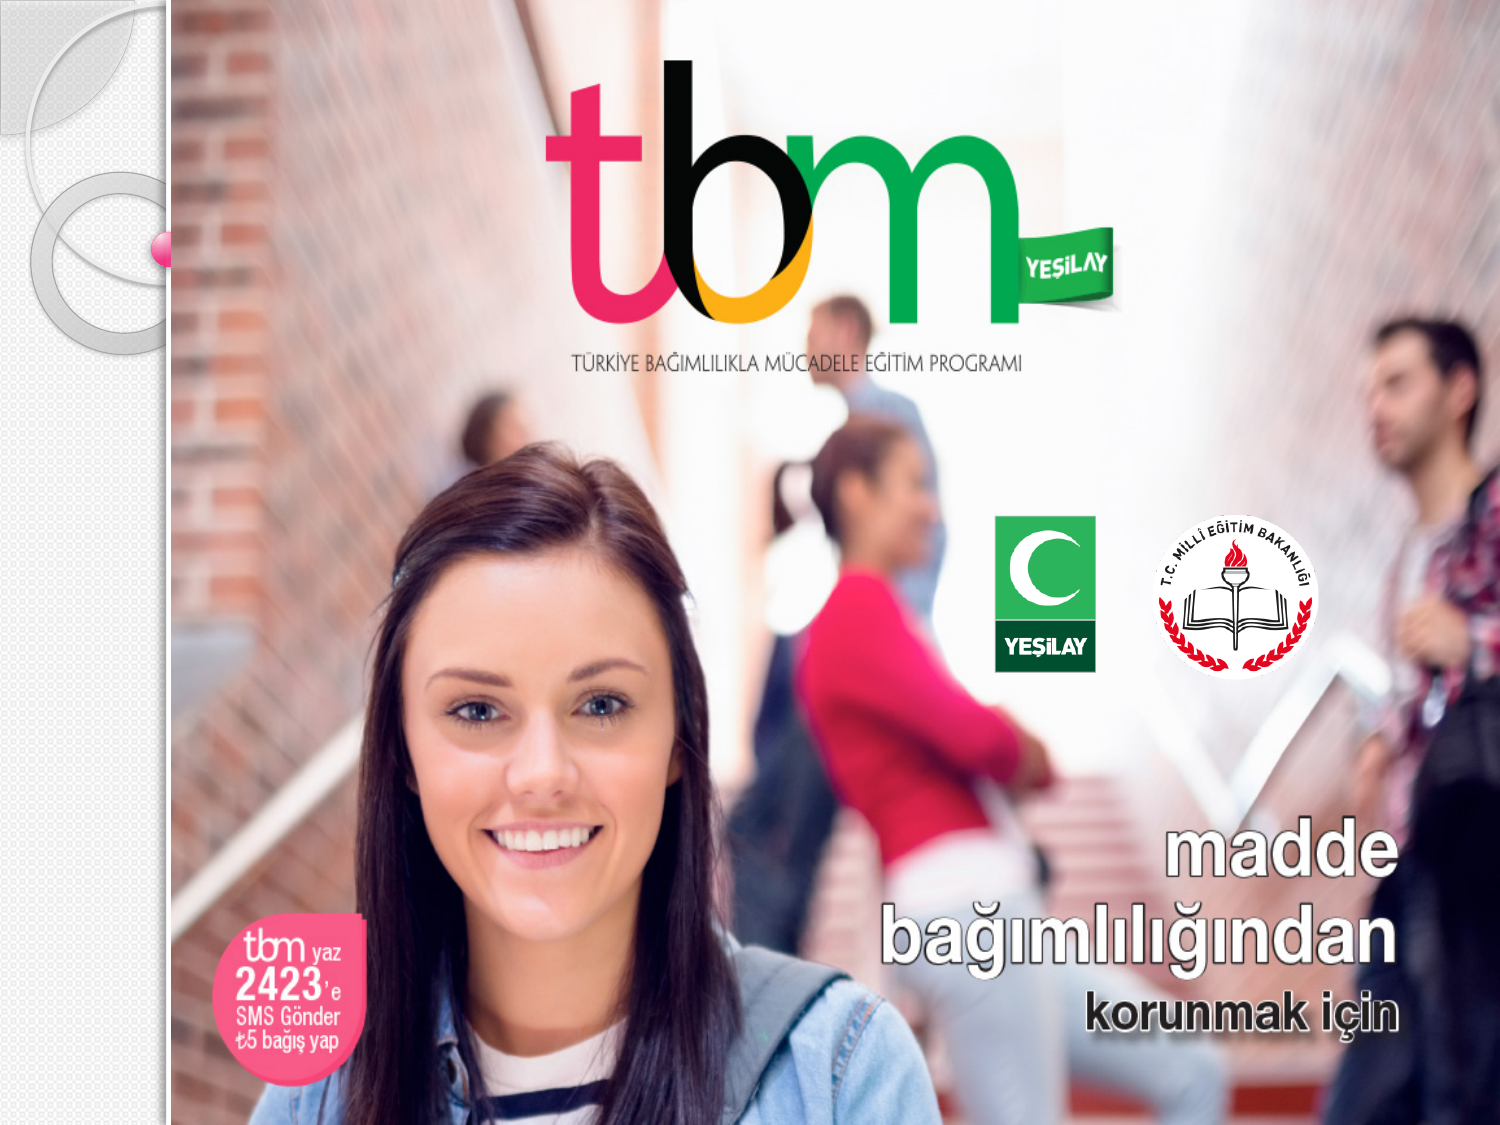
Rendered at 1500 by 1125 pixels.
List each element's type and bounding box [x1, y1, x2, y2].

picture [170, 0, 1500, 1125]
